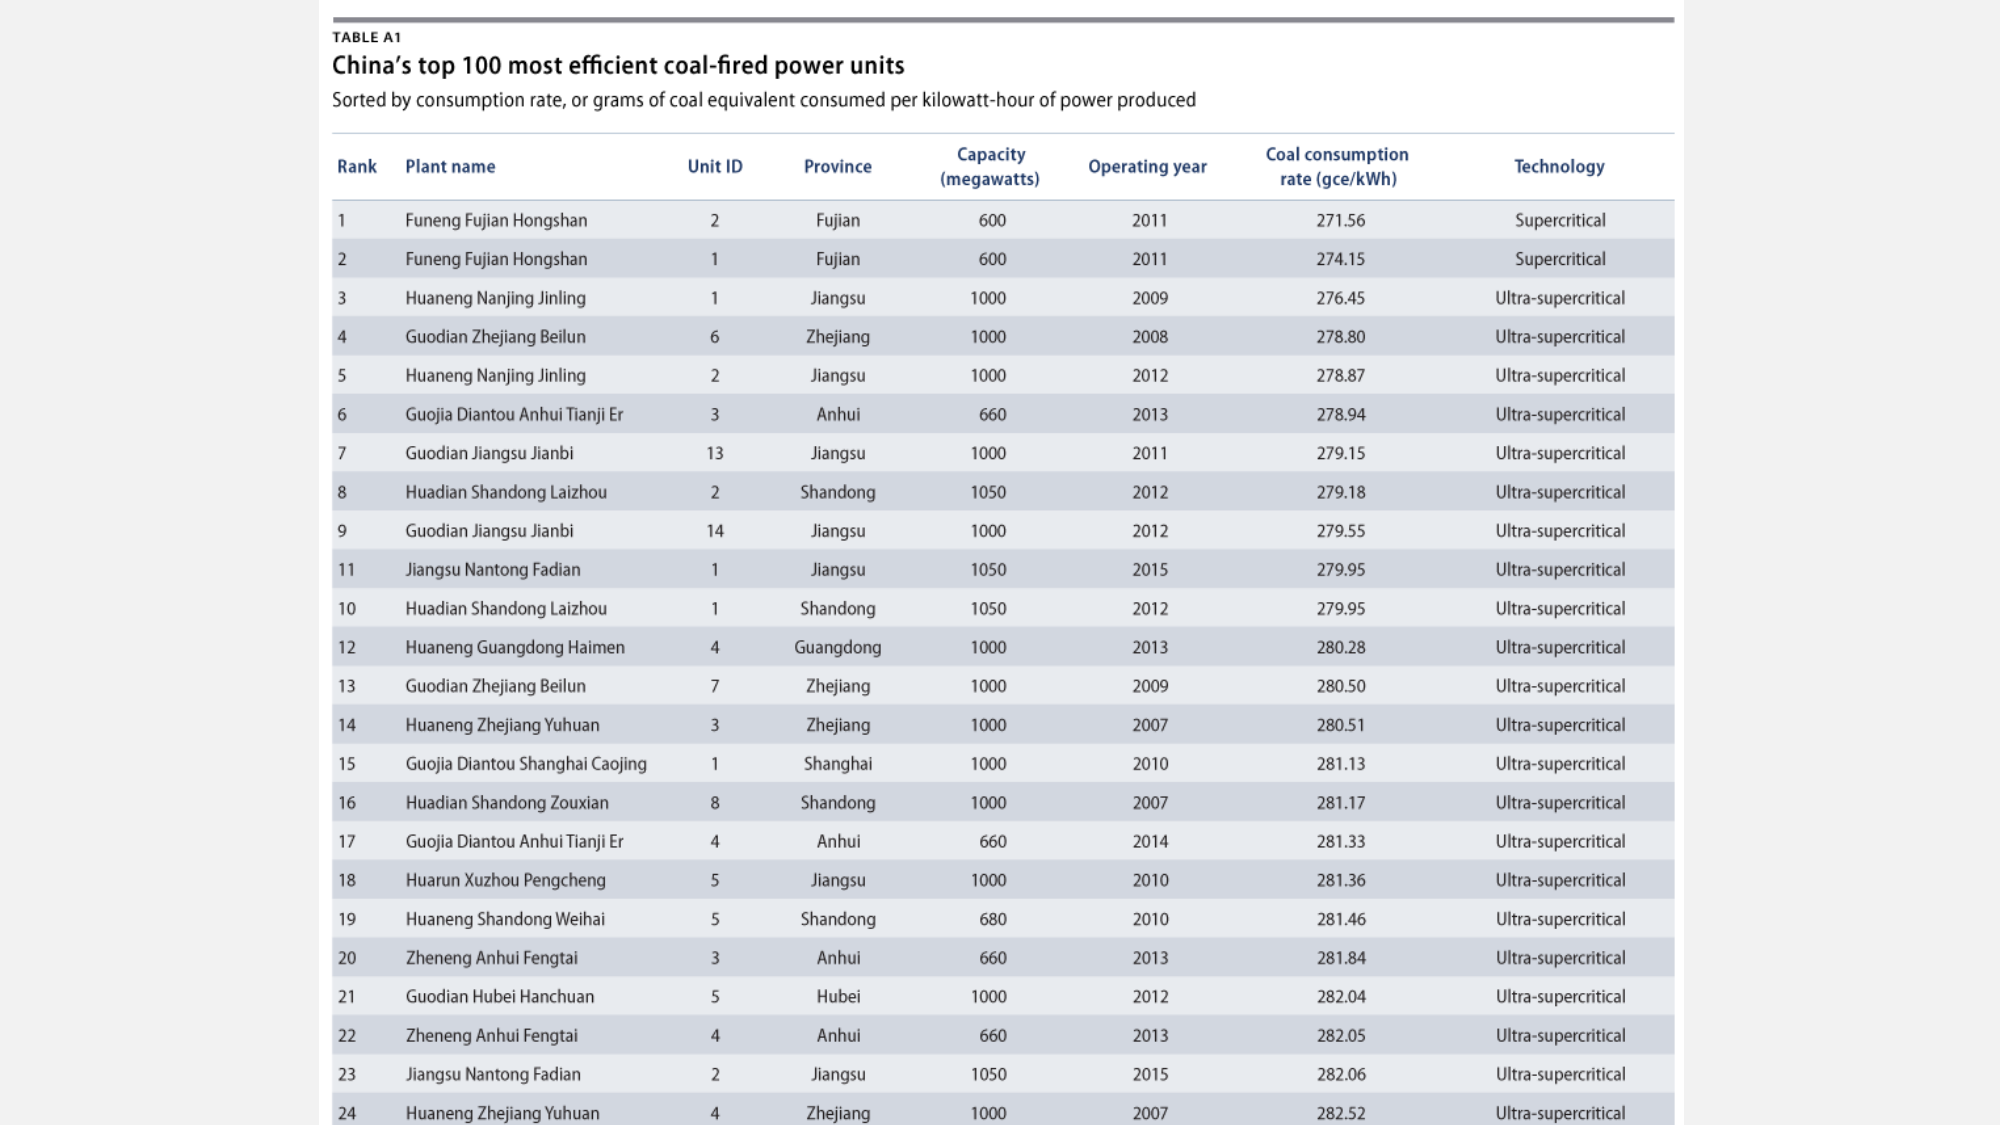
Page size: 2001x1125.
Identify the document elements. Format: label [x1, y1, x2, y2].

picture [319, 0, 1684, 1125]
